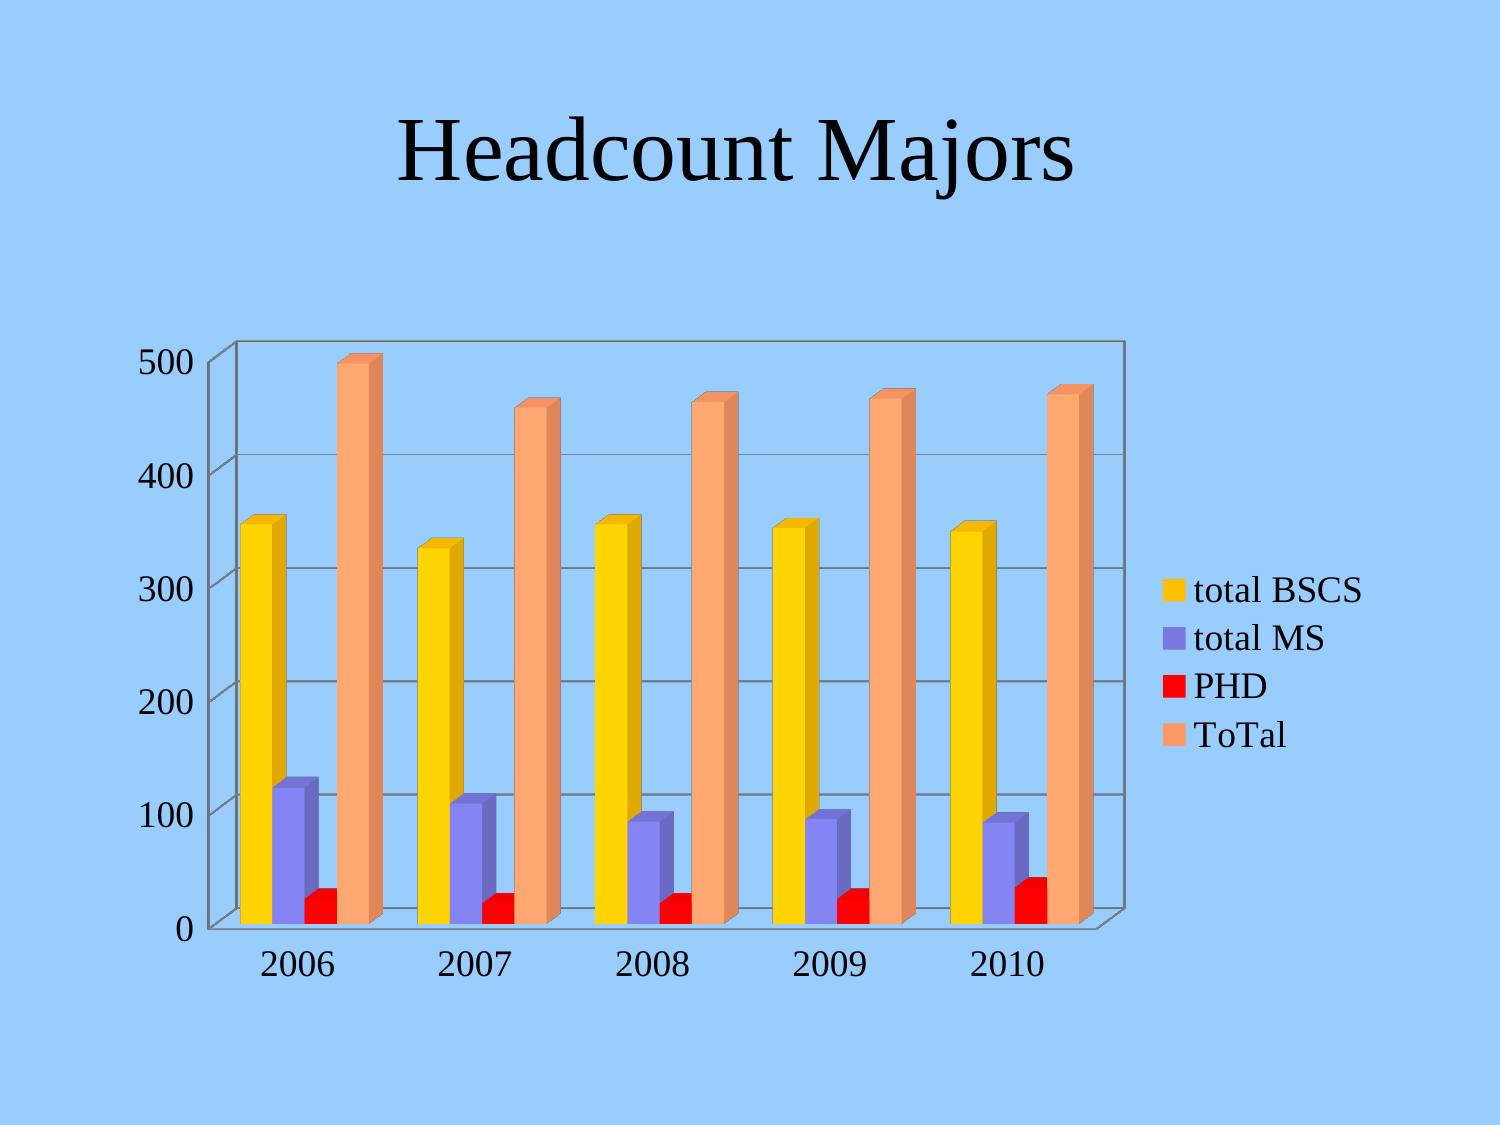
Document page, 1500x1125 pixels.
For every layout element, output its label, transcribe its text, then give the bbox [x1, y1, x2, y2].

chart [112, 324, 1388, 1001]
title Headcount Majors [99, 49, 1376, 238]
